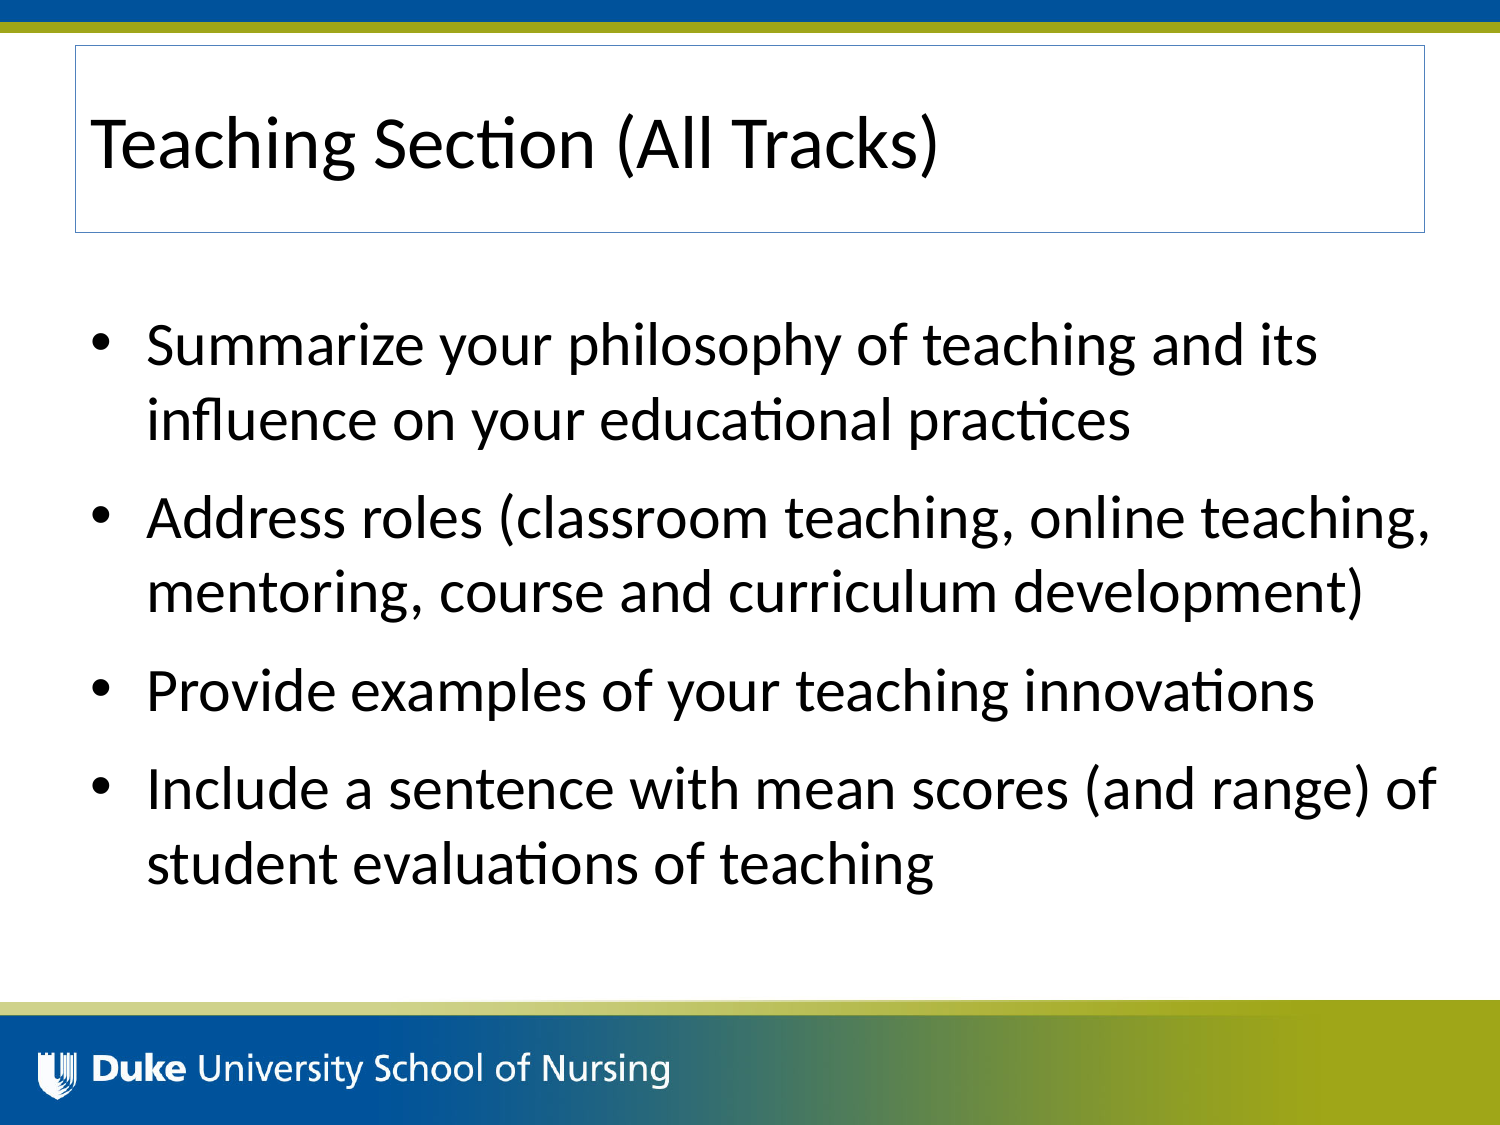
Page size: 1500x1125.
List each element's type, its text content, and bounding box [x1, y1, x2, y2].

title Teaching Section (All Tracks) [75, 45, 1425, 233]
picture [0, 0, 1500, 1125]
list Summarize your philosophy of teaching and its influence on your educational practices Address roles (classroom teaching, online teaching, mentoring, course and curriculum development) Provide examples of your teaching innovations Include a sentence with mean scores (and range) of student evaluations of teaching [75, 296, 1458, 980]
